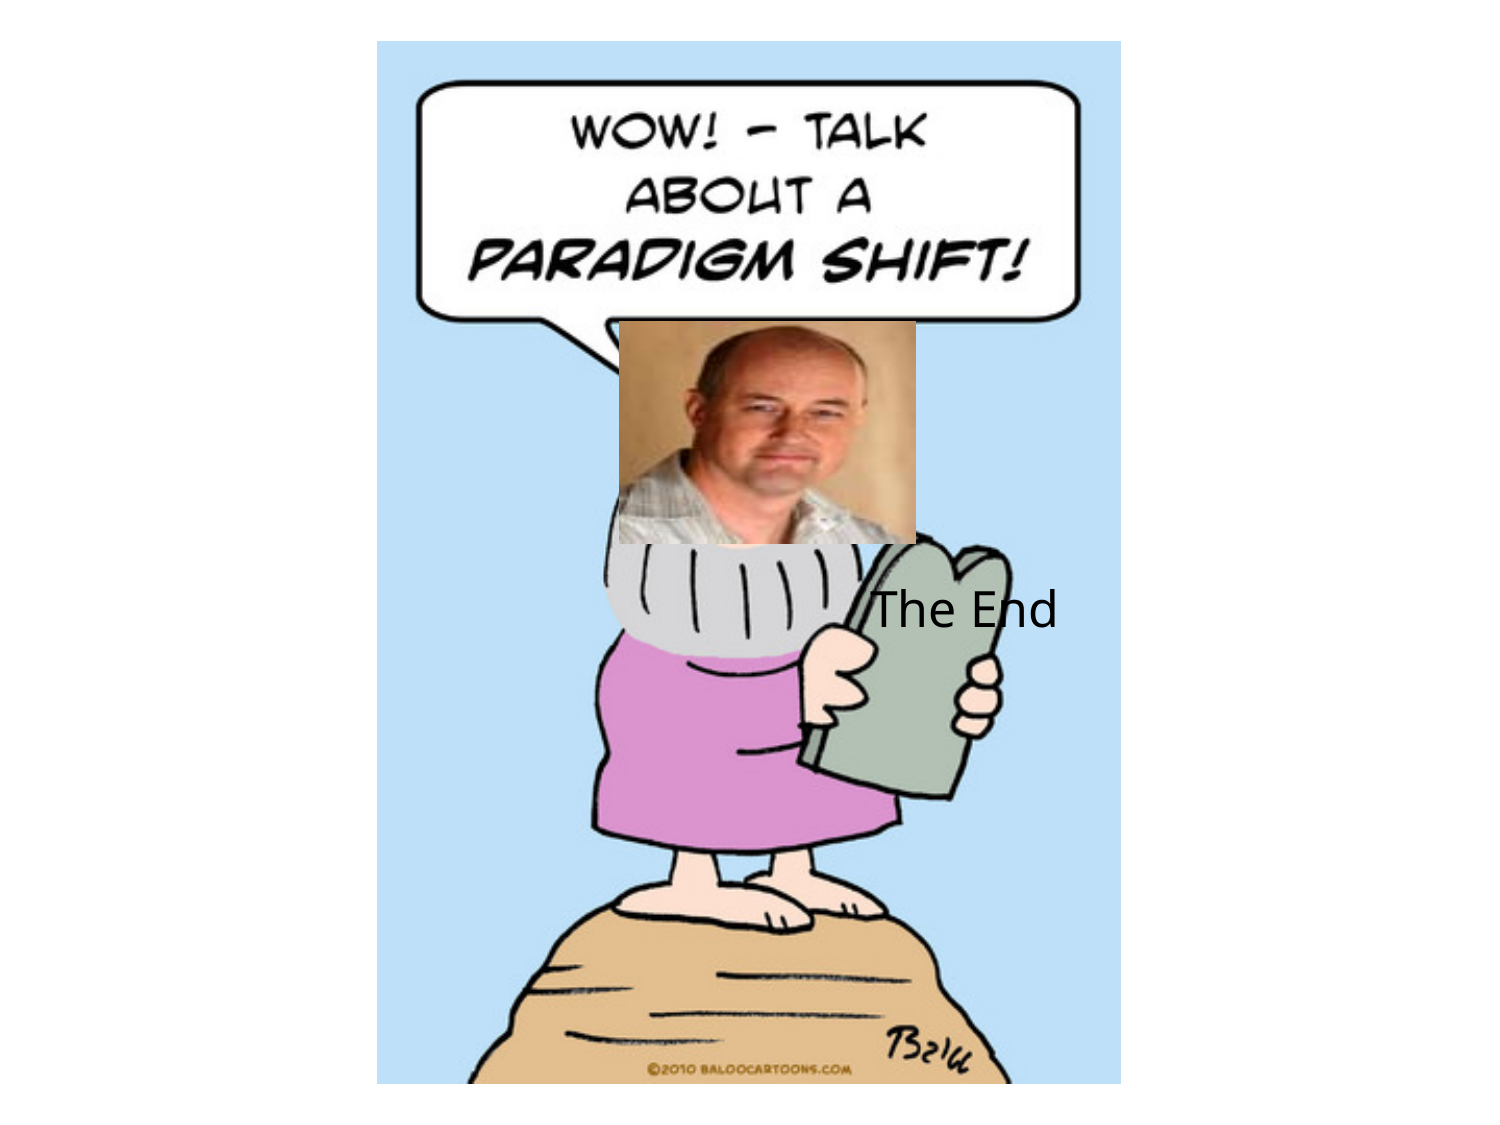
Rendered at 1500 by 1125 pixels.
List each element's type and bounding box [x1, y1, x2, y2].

picture [376, 41, 1121, 1084]
